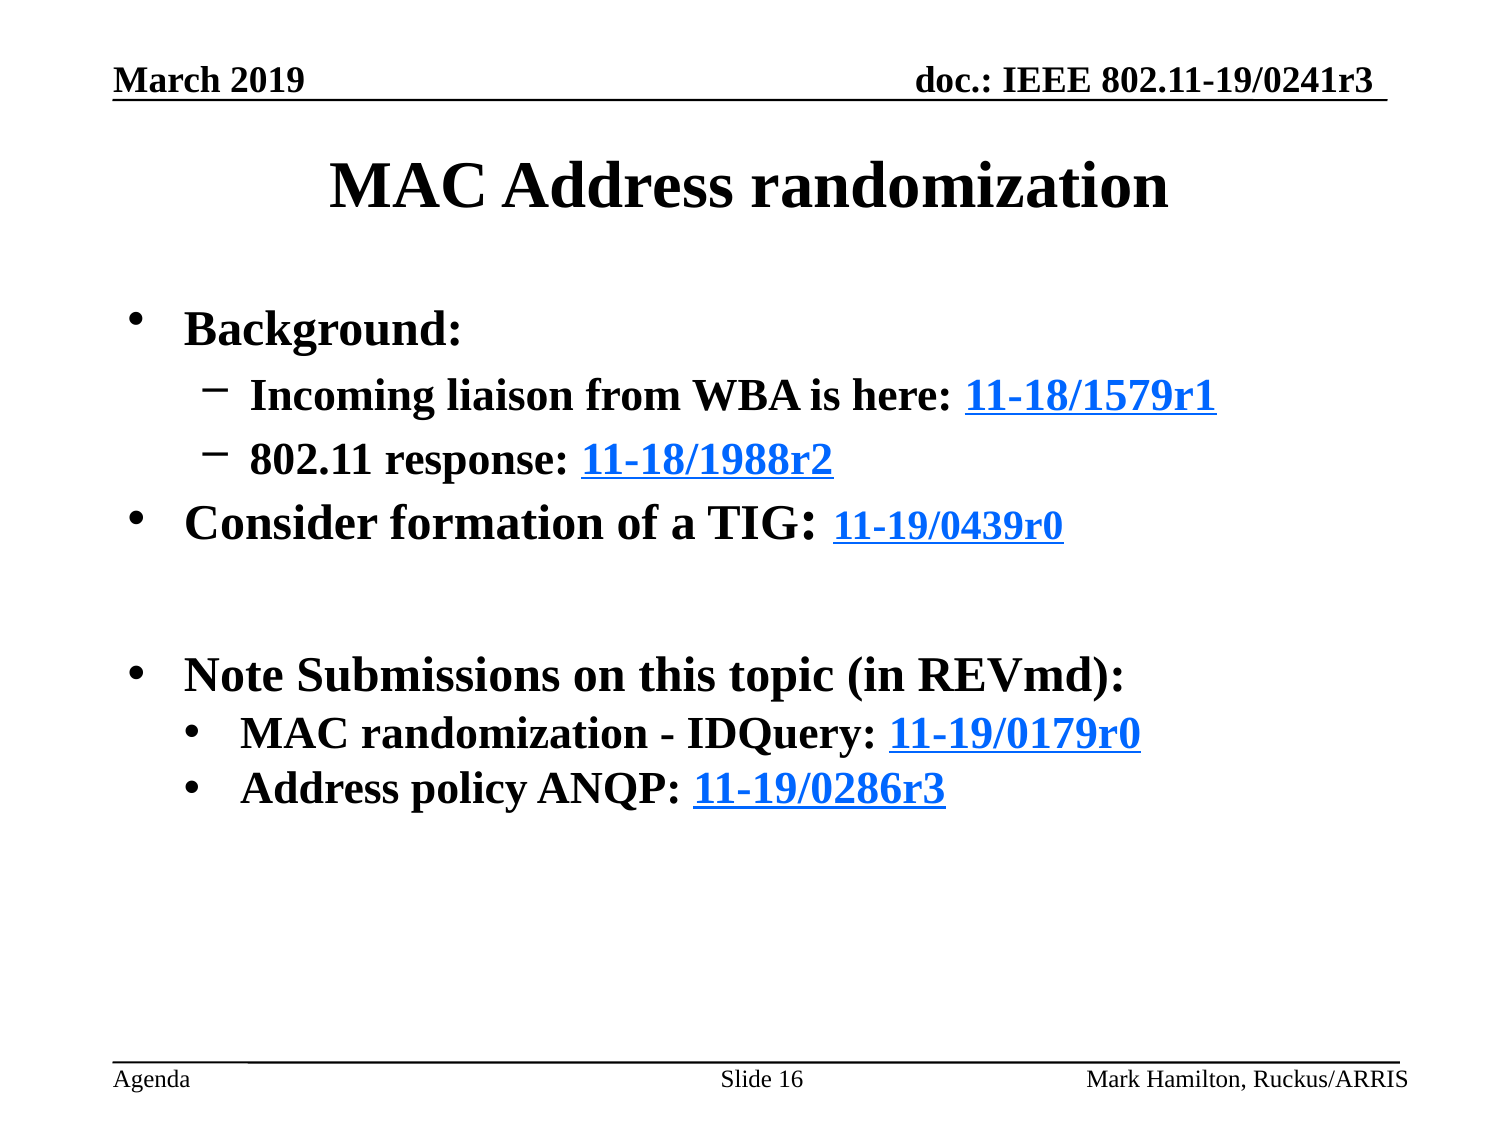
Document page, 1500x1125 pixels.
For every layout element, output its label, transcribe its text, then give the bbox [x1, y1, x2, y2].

title MAC Address randomization [112, 112, 1388, 250]
list Background: Incoming liaison from WBA is here: 11-18/1579r1 802.11 response: 11-18/1988r2 Consider formation of a TIG: 11-19/0439r0 Note Submissions on this topic (in REVmd): MAC randomization - IDQuery: 11-19/0179r0 Address policy ANQP: 11-19/0286r3 [112, 287, 1388, 1025]
